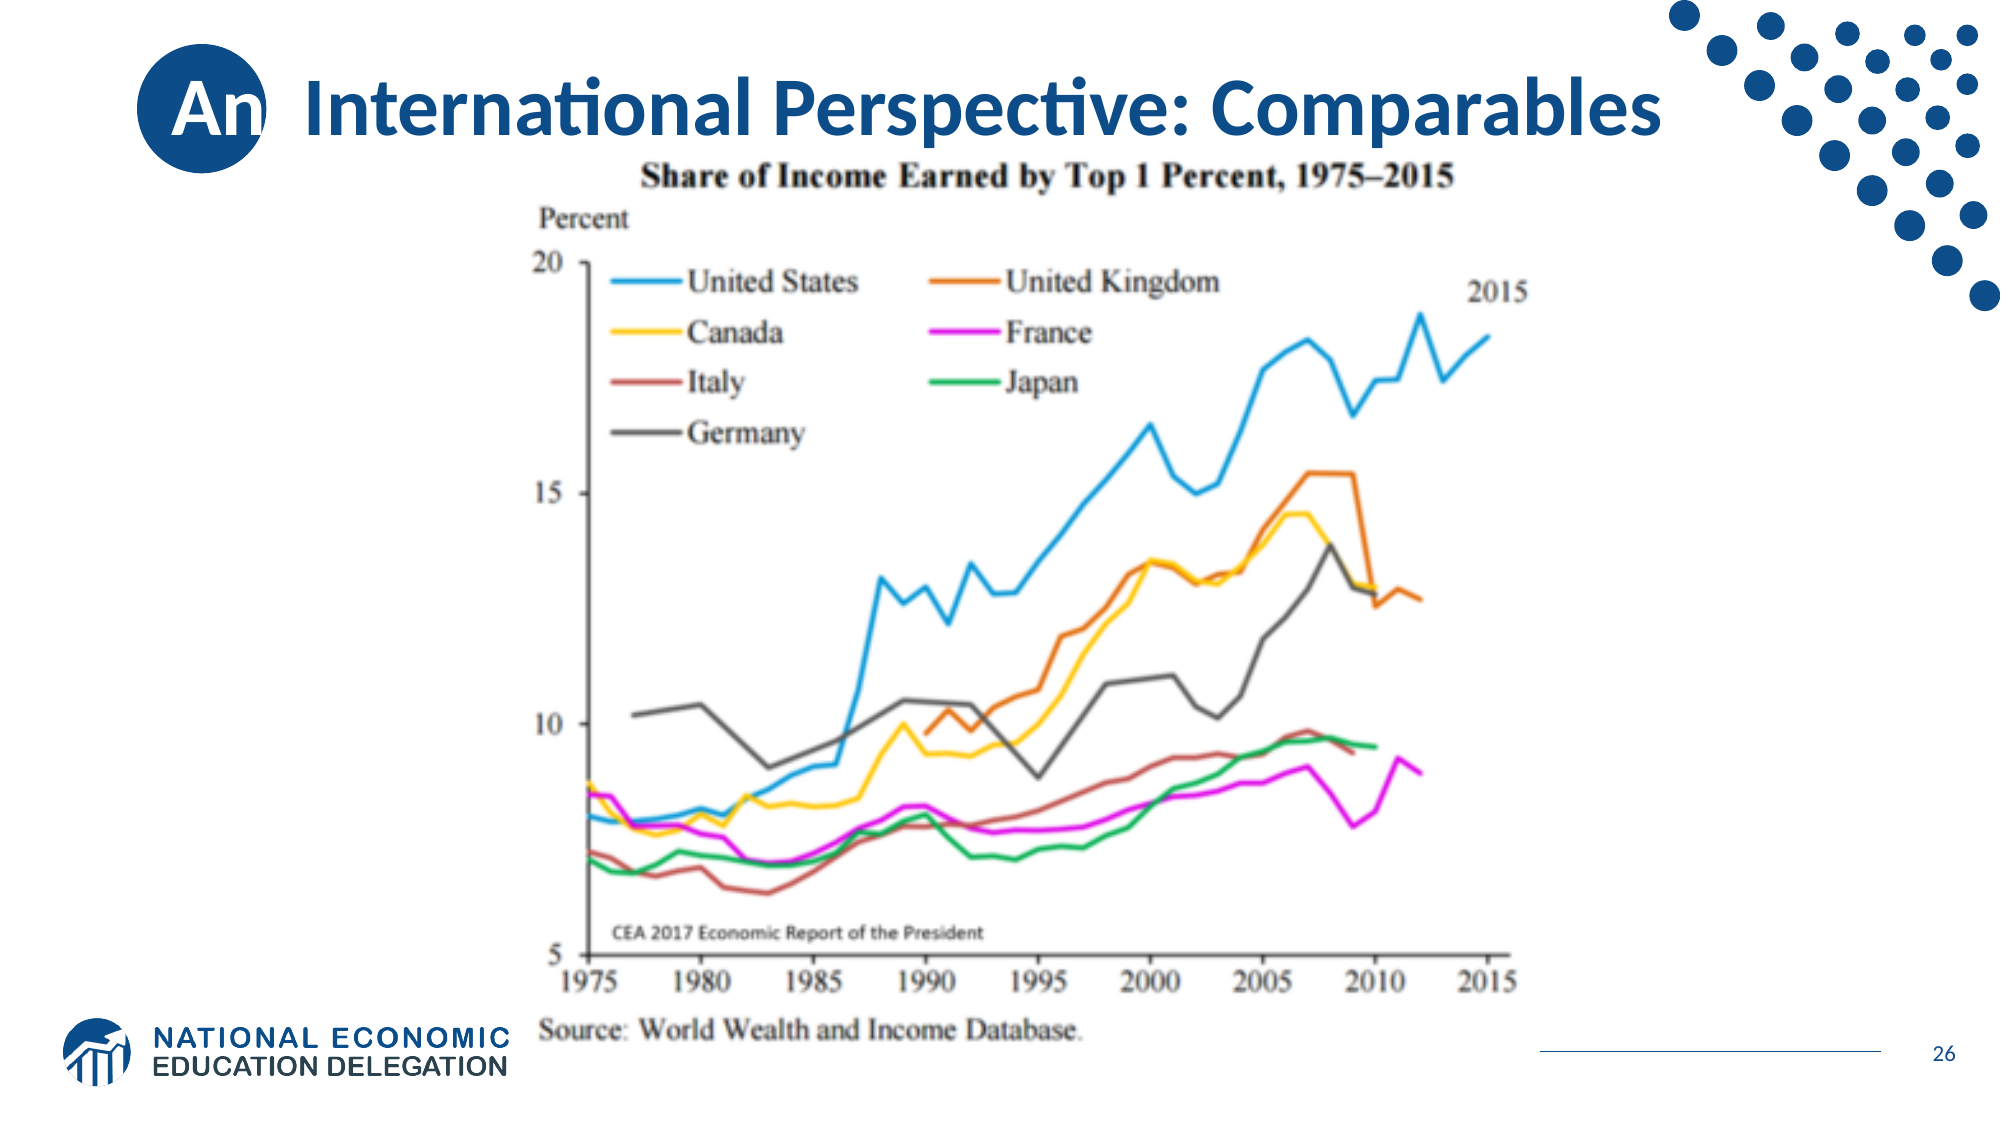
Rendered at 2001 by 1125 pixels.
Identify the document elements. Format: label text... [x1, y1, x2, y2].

slide_number 26 [1521, 1022, 1972, 1082]
picture [55, 1013, 520, 1091]
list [520, 155, 1540, 1052]
title An International Perspective: Comparables [137, 0, 1863, 218]
